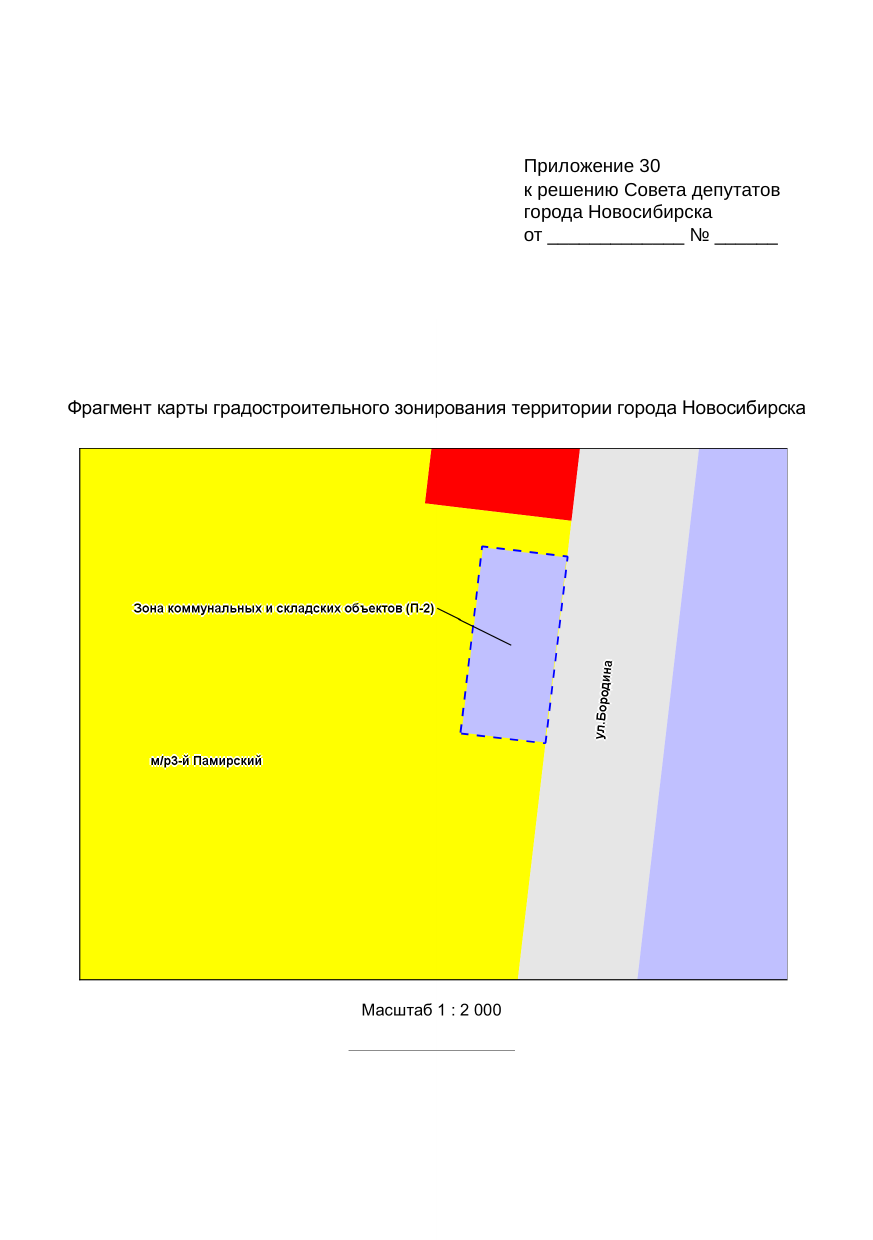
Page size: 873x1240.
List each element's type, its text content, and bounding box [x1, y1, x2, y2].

picture [0, 319, 873, 1240]
text_box Приложение 30 [523, 153, 711, 177]
text_box к решению Совета депутатов города Новосибирска от _____________ № ______ [523, 177, 791, 246]
